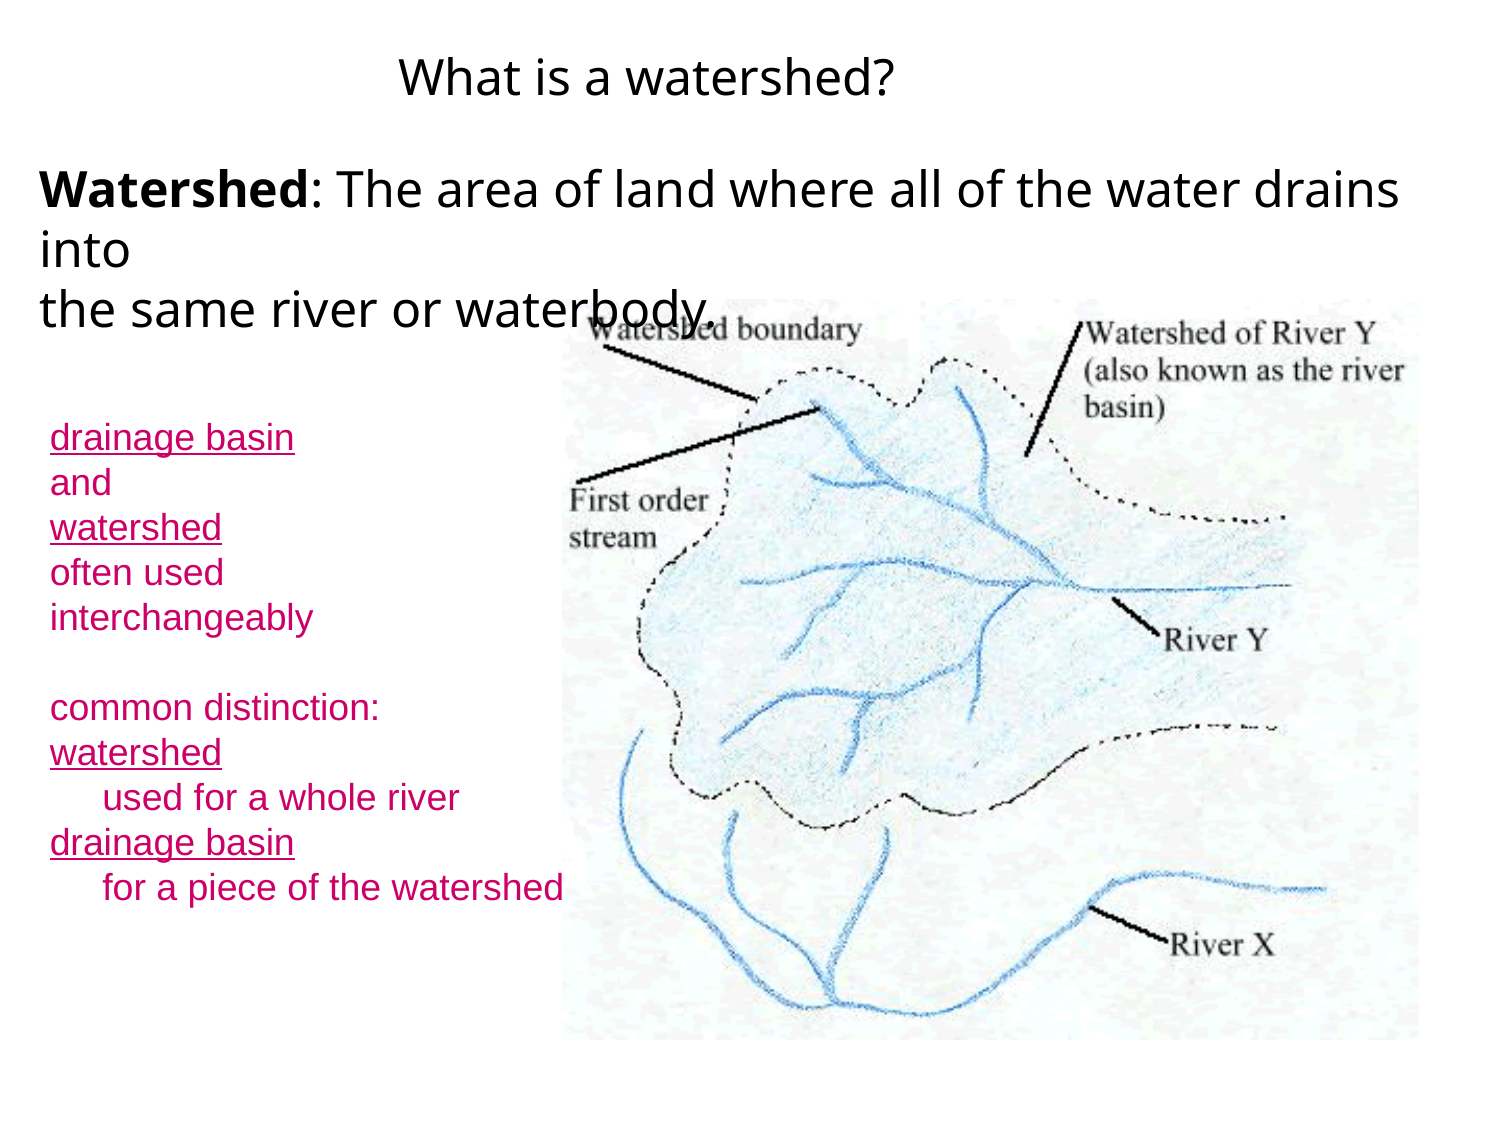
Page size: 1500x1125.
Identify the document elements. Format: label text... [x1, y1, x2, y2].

text_box What is a watershed? [383, 37, 1125, 113]
text_box Watershed: The area of land where all of the water drains into the same river or waterbody. [24, 149, 1475, 345]
picture [562, 299, 1419, 1040]
text_box drainage basin and watershed often used interchangeably common distinction: watershed used for a whole river drainage basin for a piece of the watershed [35, 405, 562, 916]
